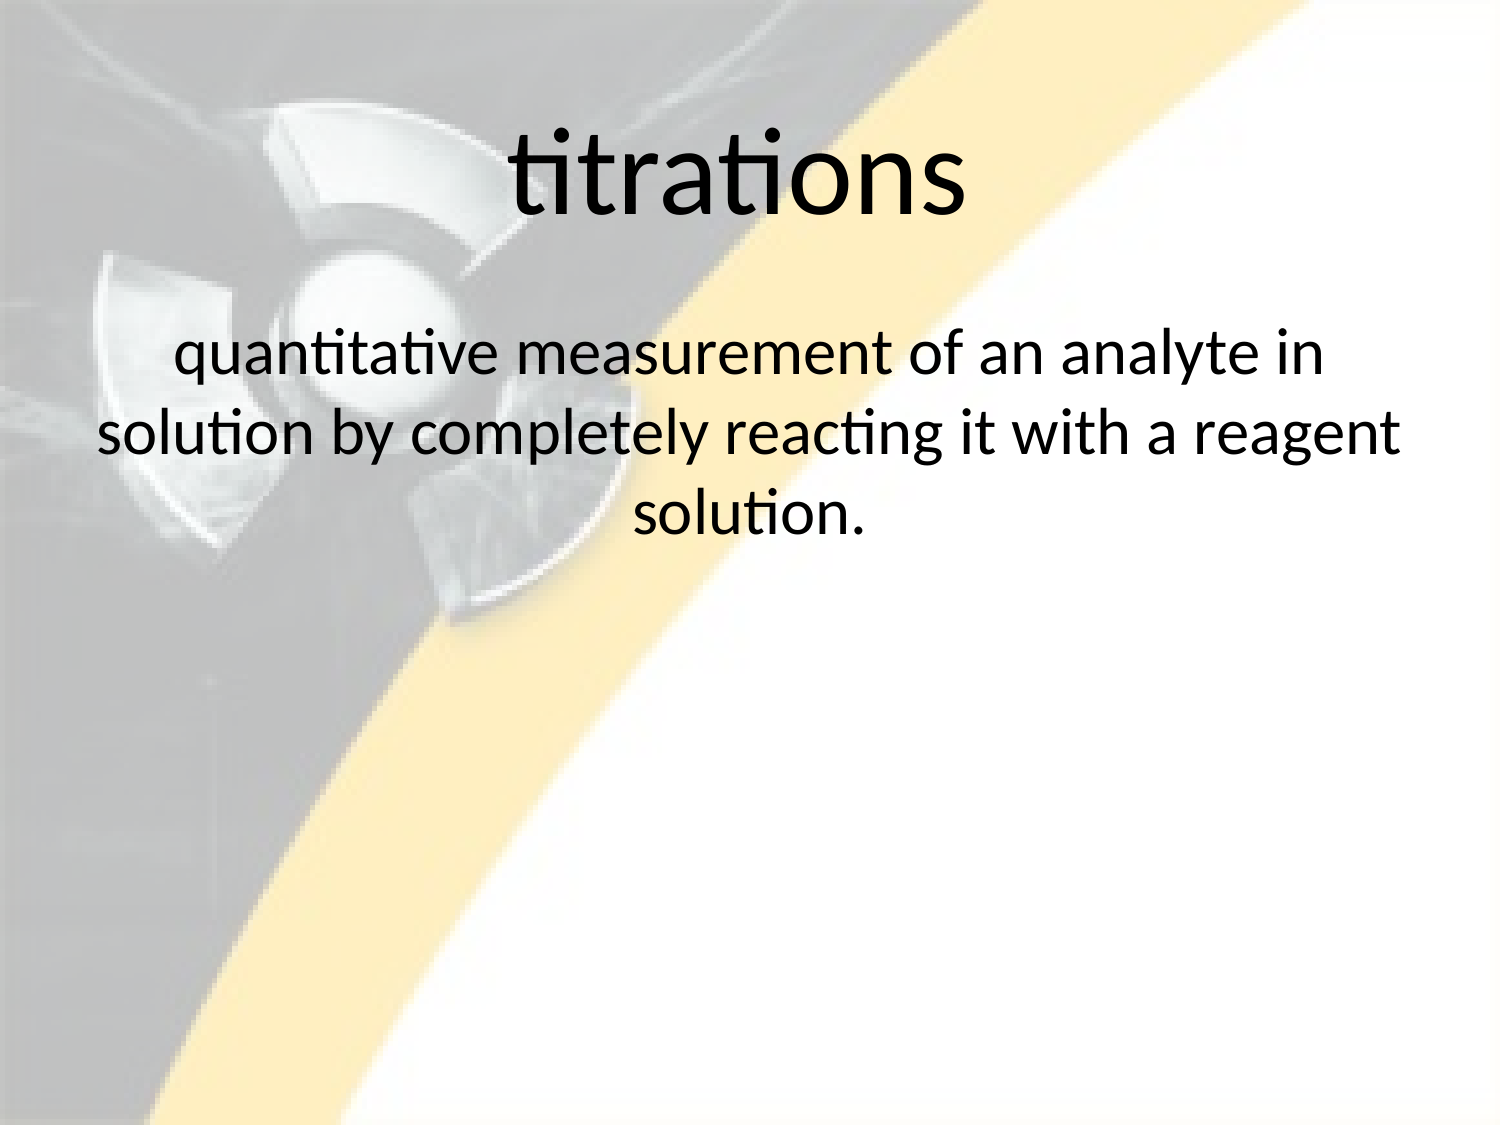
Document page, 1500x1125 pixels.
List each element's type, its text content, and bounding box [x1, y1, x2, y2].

subtitle quantitative measurement of an analyte in solution by completely reacting it with a reagent solution. [62, 299, 1438, 1125]
title titrations [99, 62, 1375, 299]
